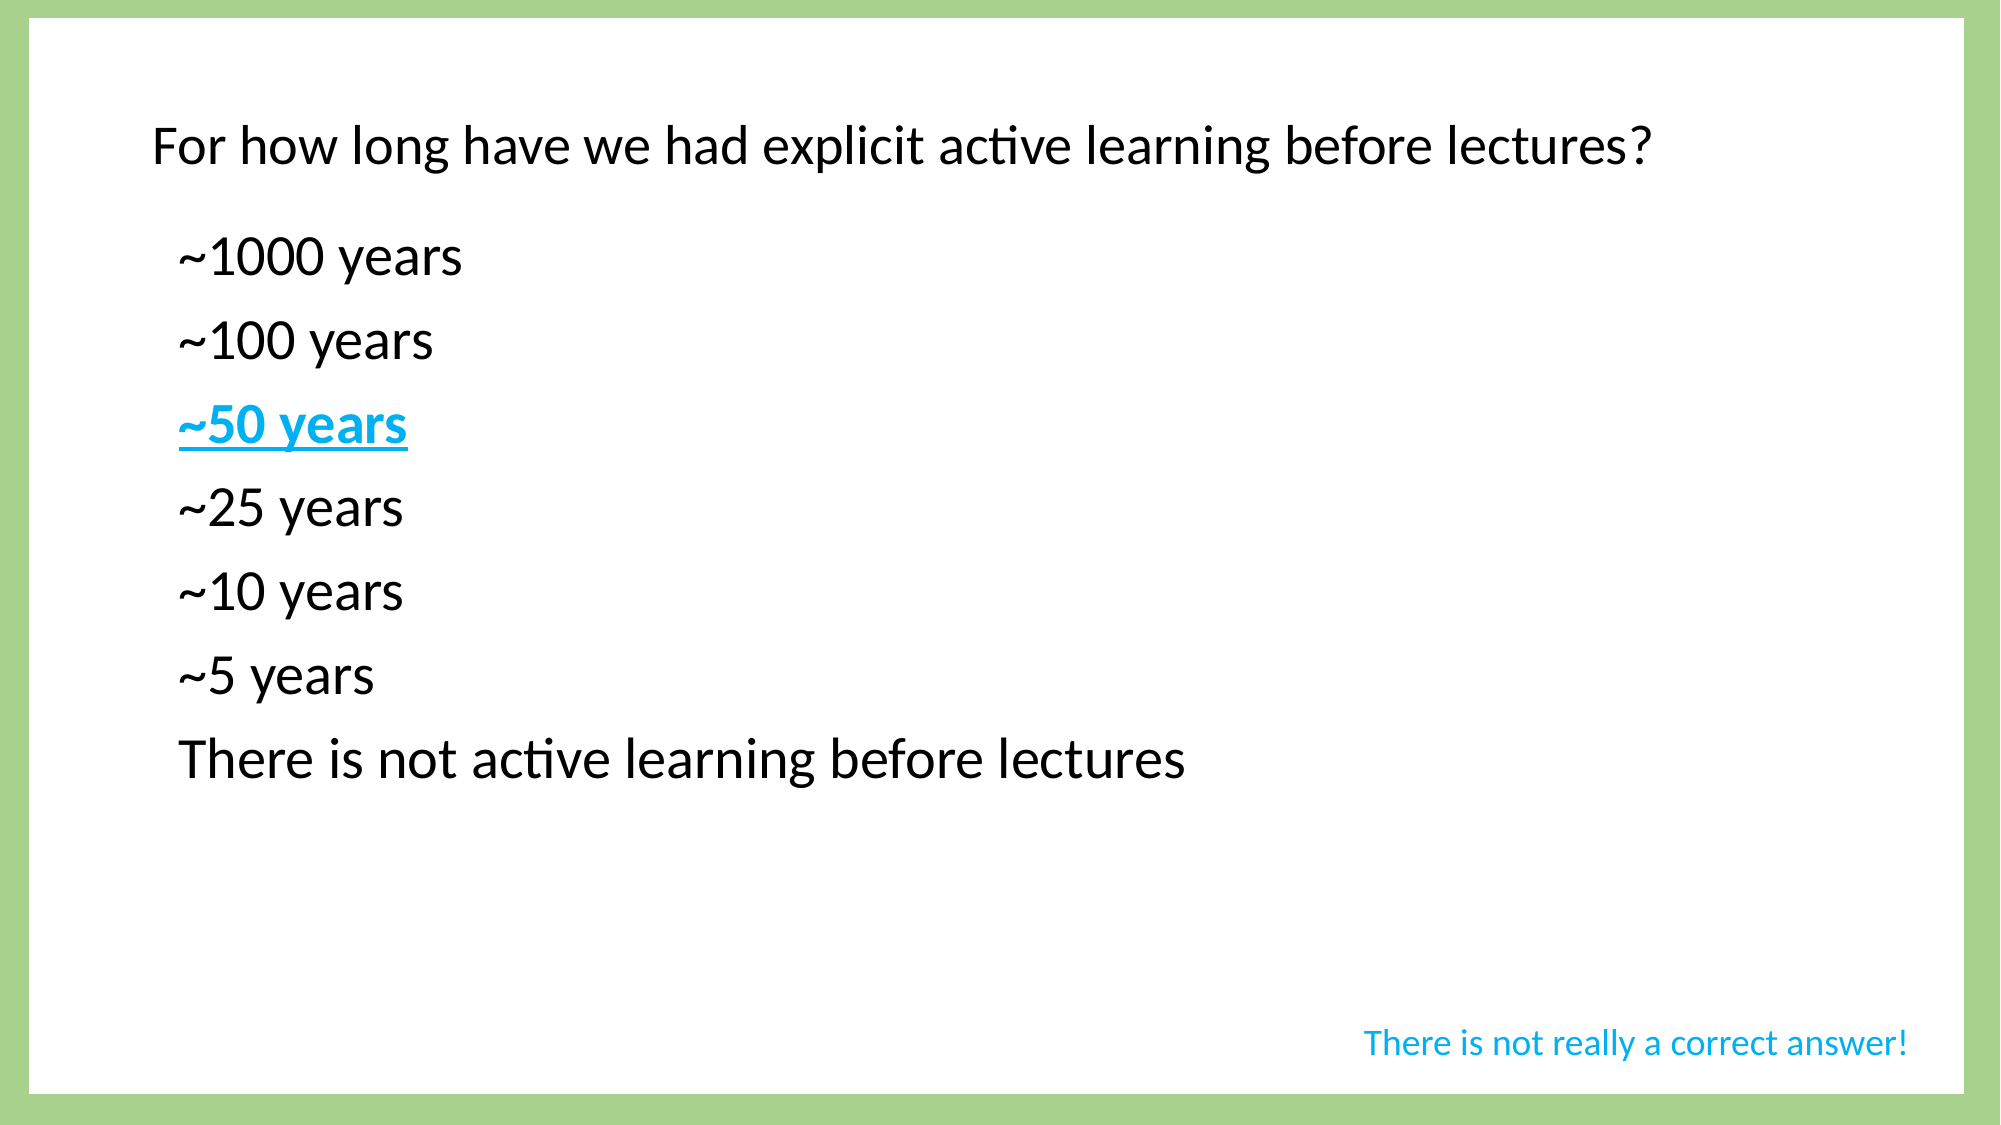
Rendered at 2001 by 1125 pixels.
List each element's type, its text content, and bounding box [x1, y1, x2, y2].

text_box There is not really a correct answer! [1349, 1010, 1925, 1071]
text_box [10, 0, 1984, 1113]
